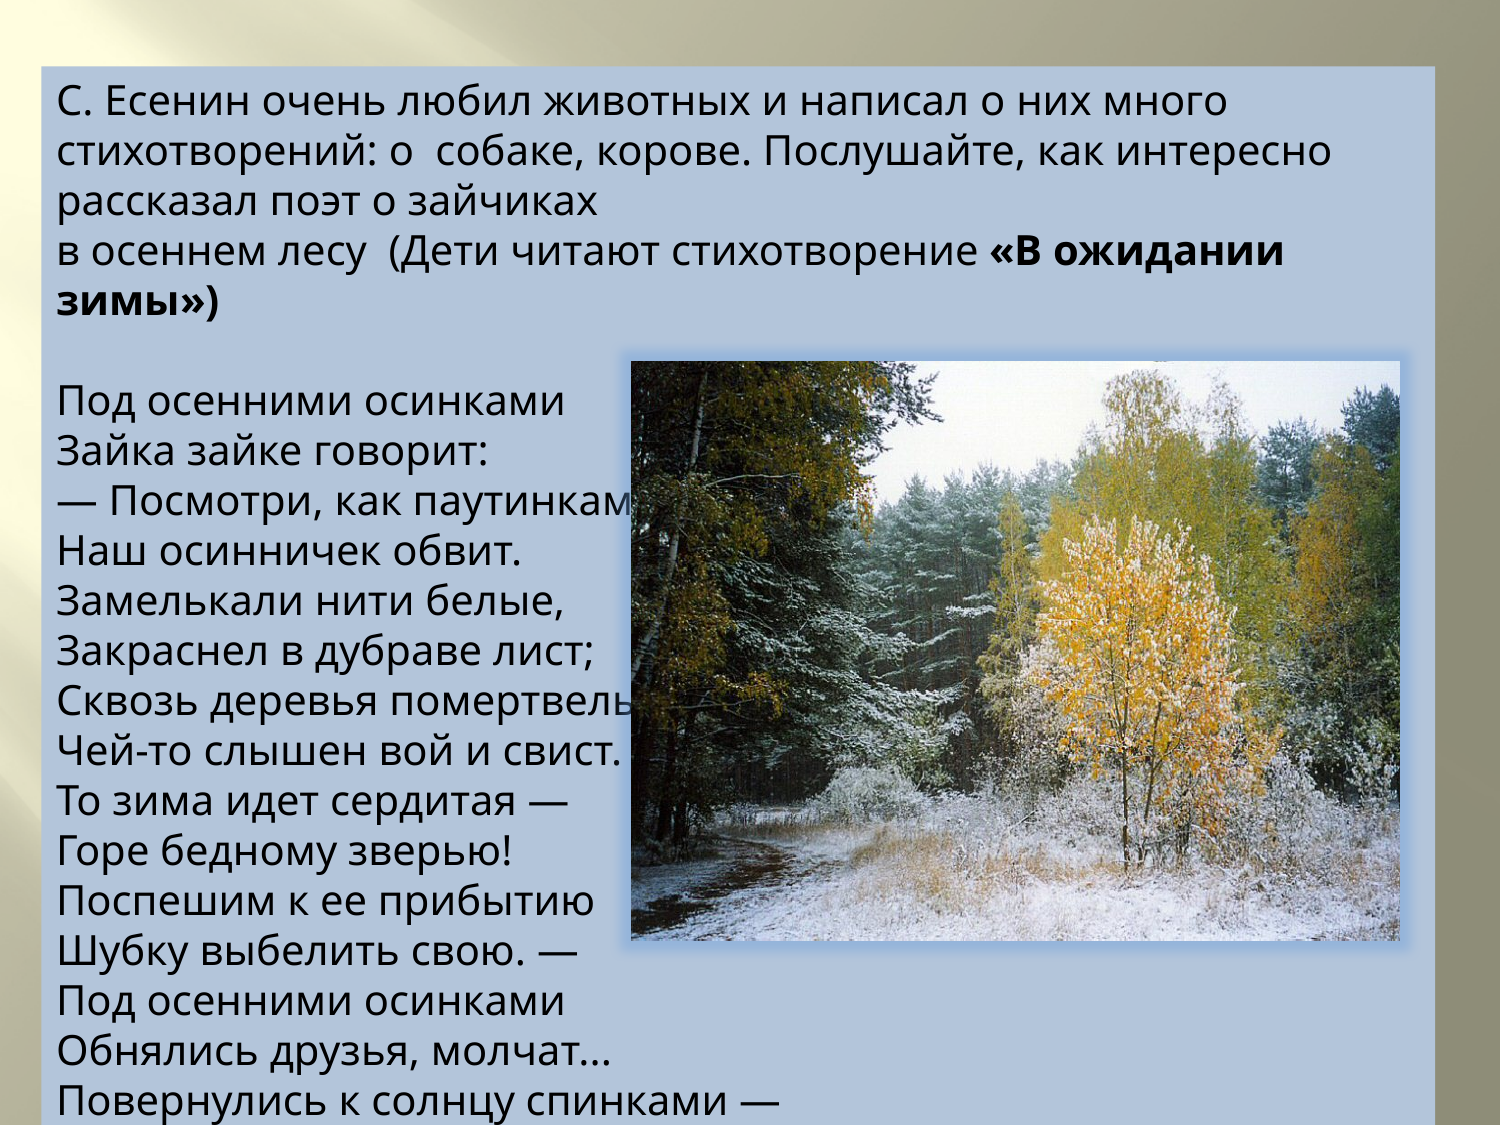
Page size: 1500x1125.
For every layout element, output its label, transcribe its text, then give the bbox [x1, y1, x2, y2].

picture [631, 361, 1400, 941]
text_box С. Есенин очень любил животных и написал о них много стихотворений: о собаке, корове. Послушайте, как интересно рассказал поэт о зайчиках в осеннем лесу (Дети читают стихотворение «В ожидании зимы») Под осенними осинками Зайка зайке говорит: — Посмотри, как паутинками Наш осинничек обвит. Замелькали нити белые, Закраснел в дубраве лист; Сквозь деревья помертвелые Чей-то слышен вой и свист. То зима идет сердитая — Горе бедному зверью! Поспешим к ее прибытию Шубку выбелить свою. — Под осенними осинками Обнялись друзья, молчат... Повернулись к солнцу спинками — Шубки серые белят. [41, 66, 1436, 1125]
